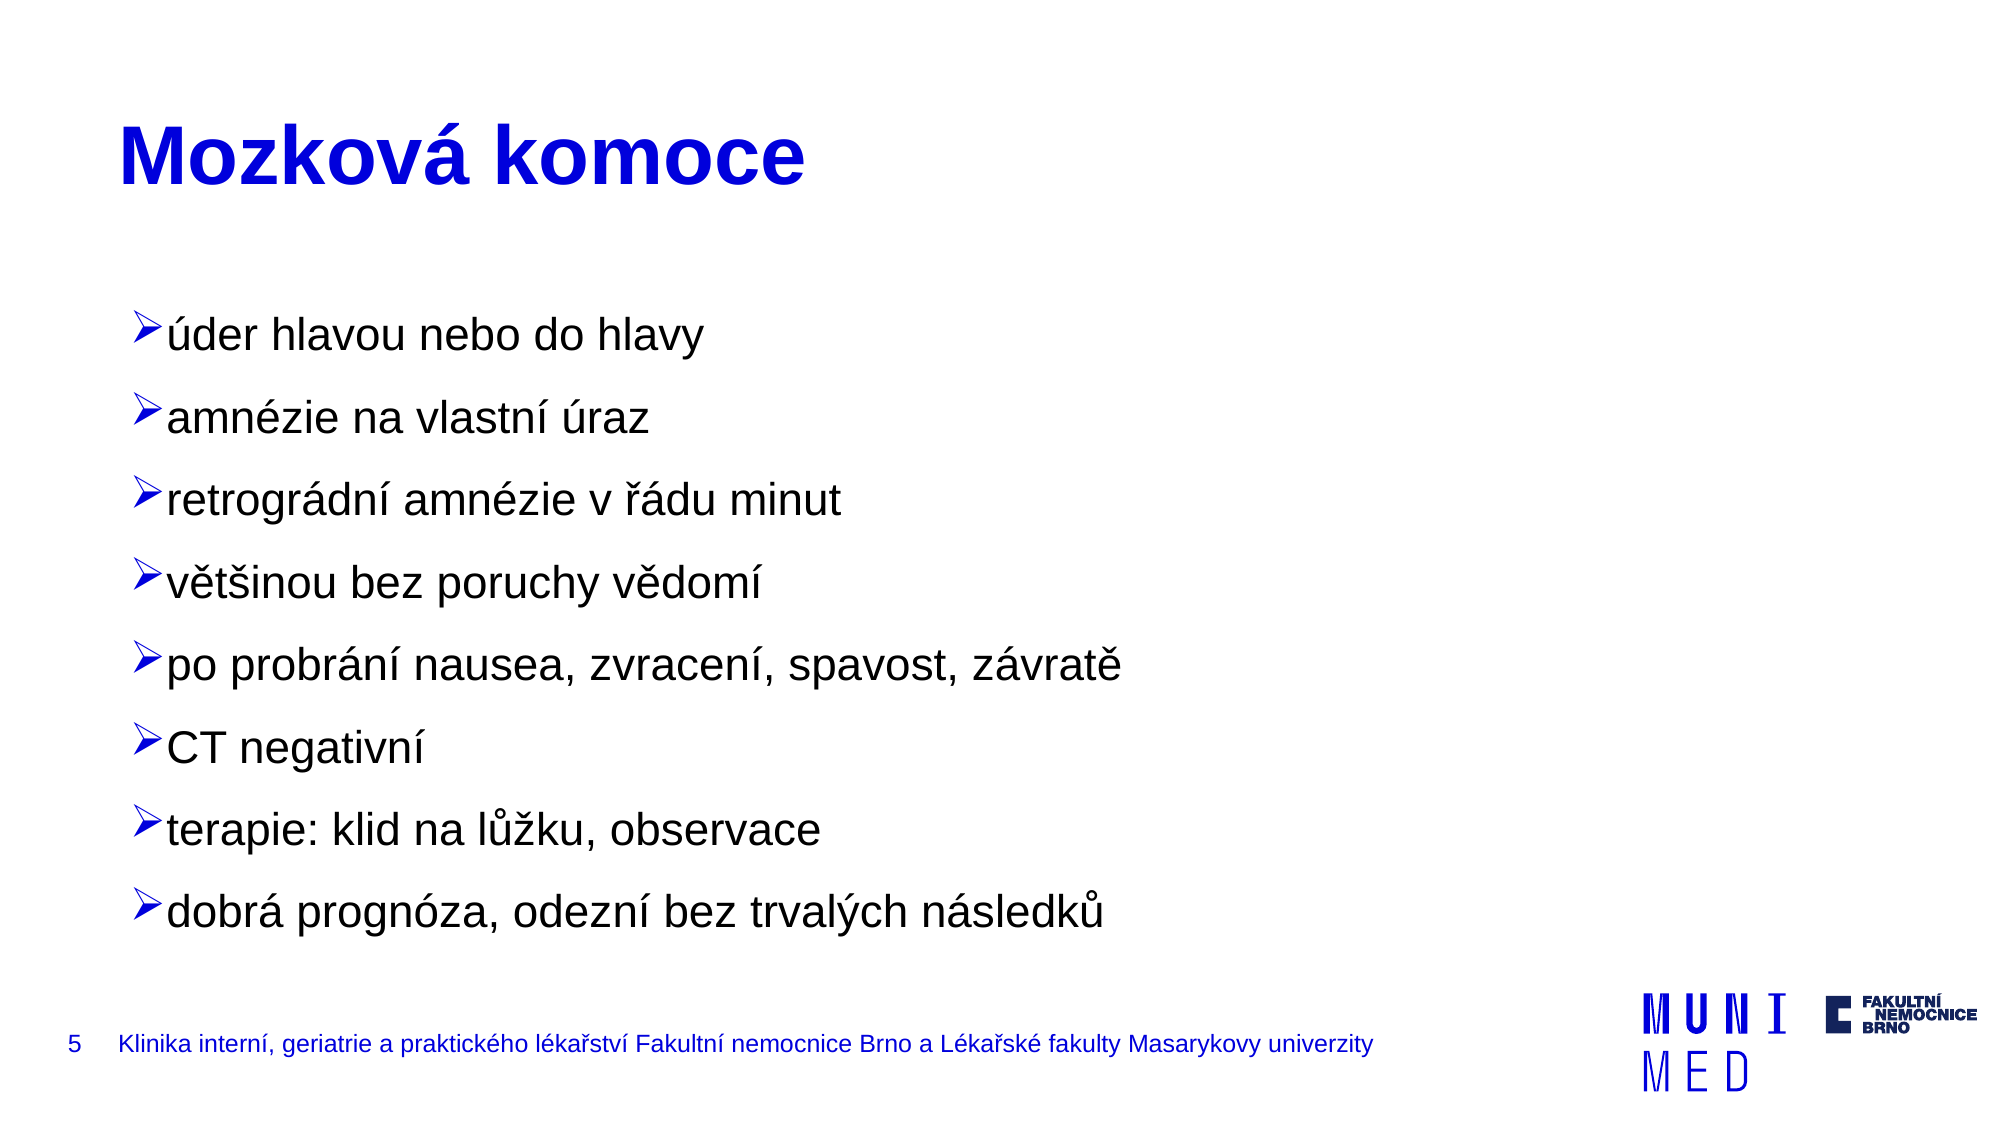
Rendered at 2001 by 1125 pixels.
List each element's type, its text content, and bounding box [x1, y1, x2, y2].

slide_number 5 [67, 1021, 110, 1063]
footer Klinika interní, geriatrie a praktického lékařství Fakultní nemocnice Brno a Lékařské fakulty Masarykovy univerzity [118, 1021, 1418, 1063]
title Mozková komoce [118, 118, 1883, 193]
list úder hlavou nebo do hlavy amnézie na vlastní úraz retrográdní amnézie v řádu minut většinou bez poruchy vědomí po probrání nausea, zvracení, spavost, závratě CT negativní terapie: klid na lůžku, observace dobrá prognóza, odezní bez trvalých následků [118, 277, 1883, 957]
